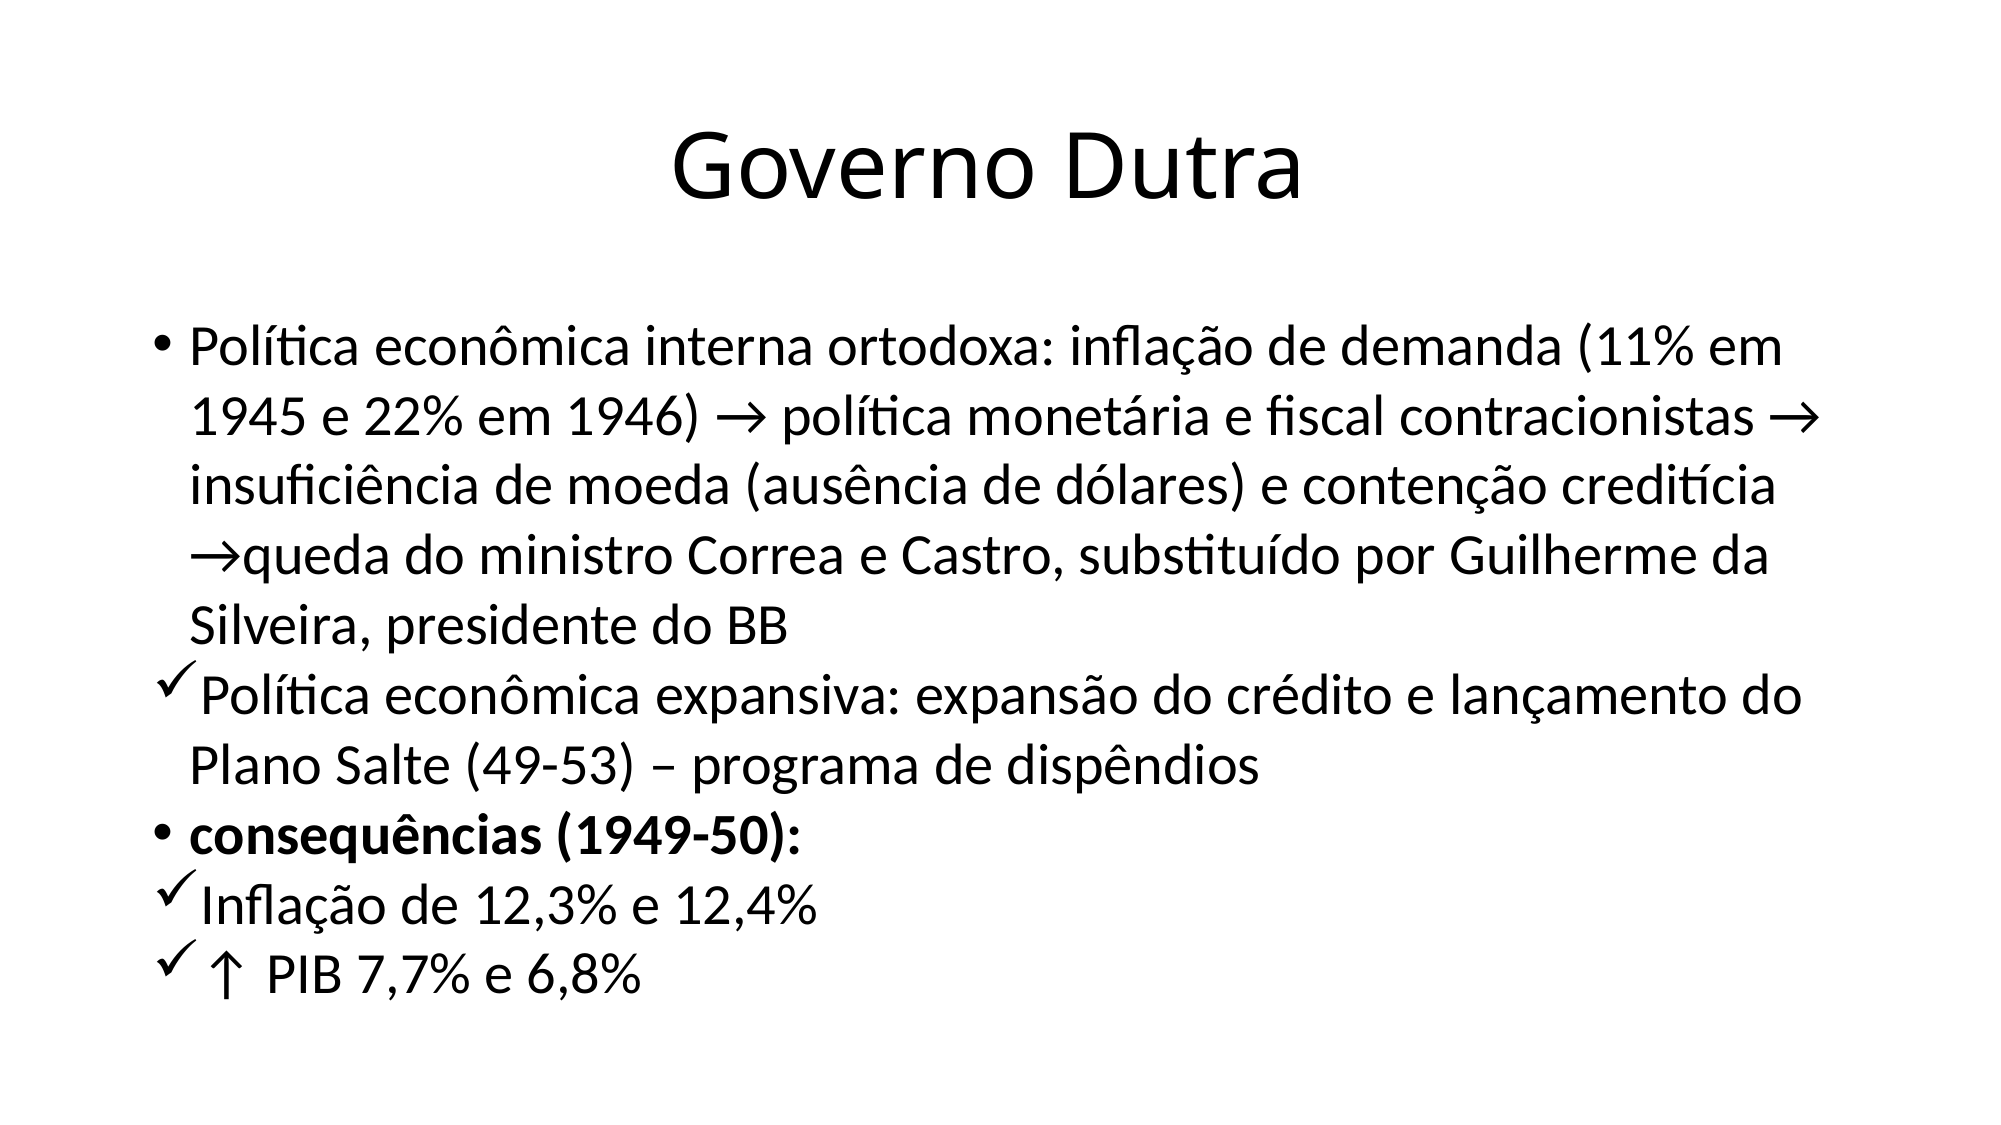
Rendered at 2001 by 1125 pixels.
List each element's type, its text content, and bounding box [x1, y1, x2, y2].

title Governo Dutra [137, 59, 1863, 278]
list Política econômica interna ortodoxa: inflação de demanda (11% em 1945 e 22% em 1946) → política monetária e fiscal contracionistas → insuficiência de moeda (ausência de dólares) e contenção creditícia →queda do ministro Correa e Castro, substituído por Guilherme da Silveira, presidente do BB Política econômica expansiva: expansão do crédito e lançamento do Plano Salte (49-53) – programa de dispêndios consequências (1949-50): Inflação de 12,3% e 12,4% ↑ PIB 7,7% e 6,8% [137, 299, 1863, 1070]
